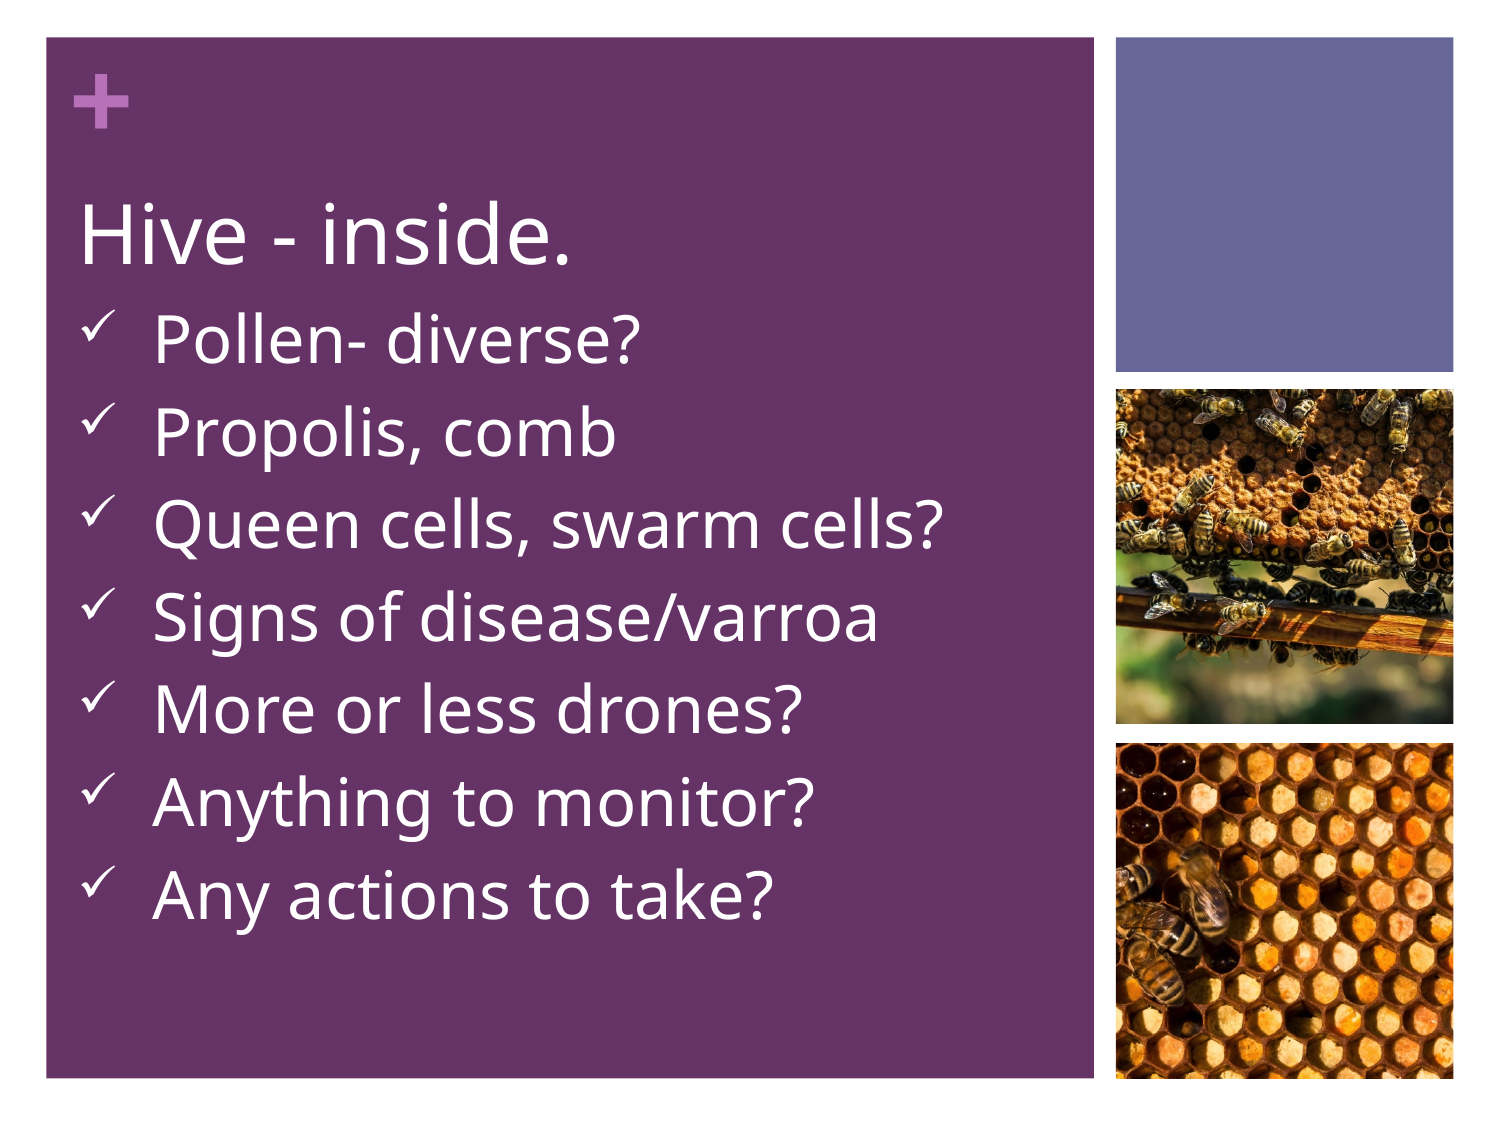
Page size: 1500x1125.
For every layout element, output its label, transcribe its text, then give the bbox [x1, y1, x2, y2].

list Pollen- diverse? Propolis, comb Queen cells, swarm cells? Signs of disease/varroa More or less drones? Anything to monitor? Any actions to take? [62, 289, 1077, 1042]
title Hive - inside. [62, 161, 1077, 289]
picture [1115, 743, 1454, 1079]
picture [1115, 388, 1454, 725]
